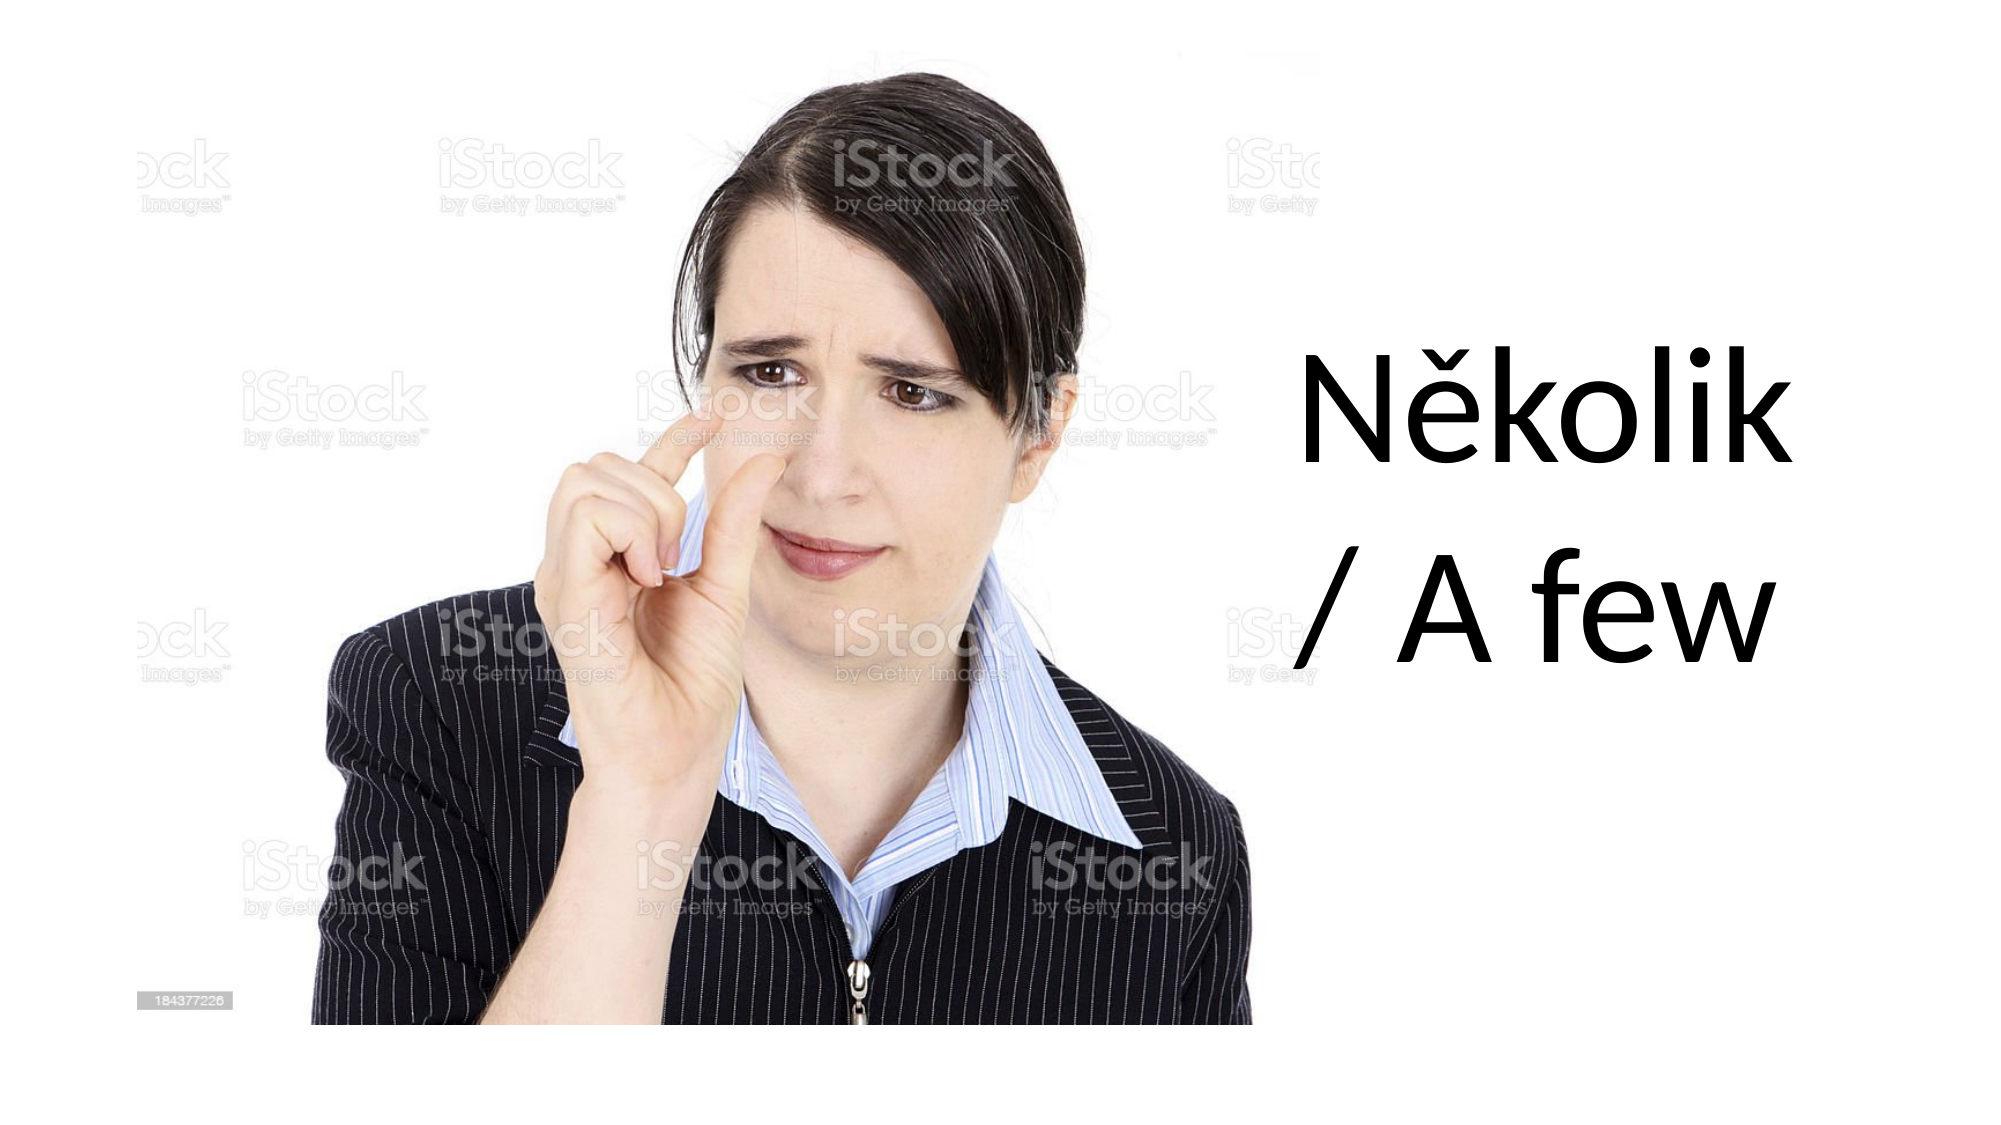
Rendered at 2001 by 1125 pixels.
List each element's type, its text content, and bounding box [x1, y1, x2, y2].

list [137, 50, 1320, 1025]
text_box Několik / A few [1320, 288, 1903, 704]
